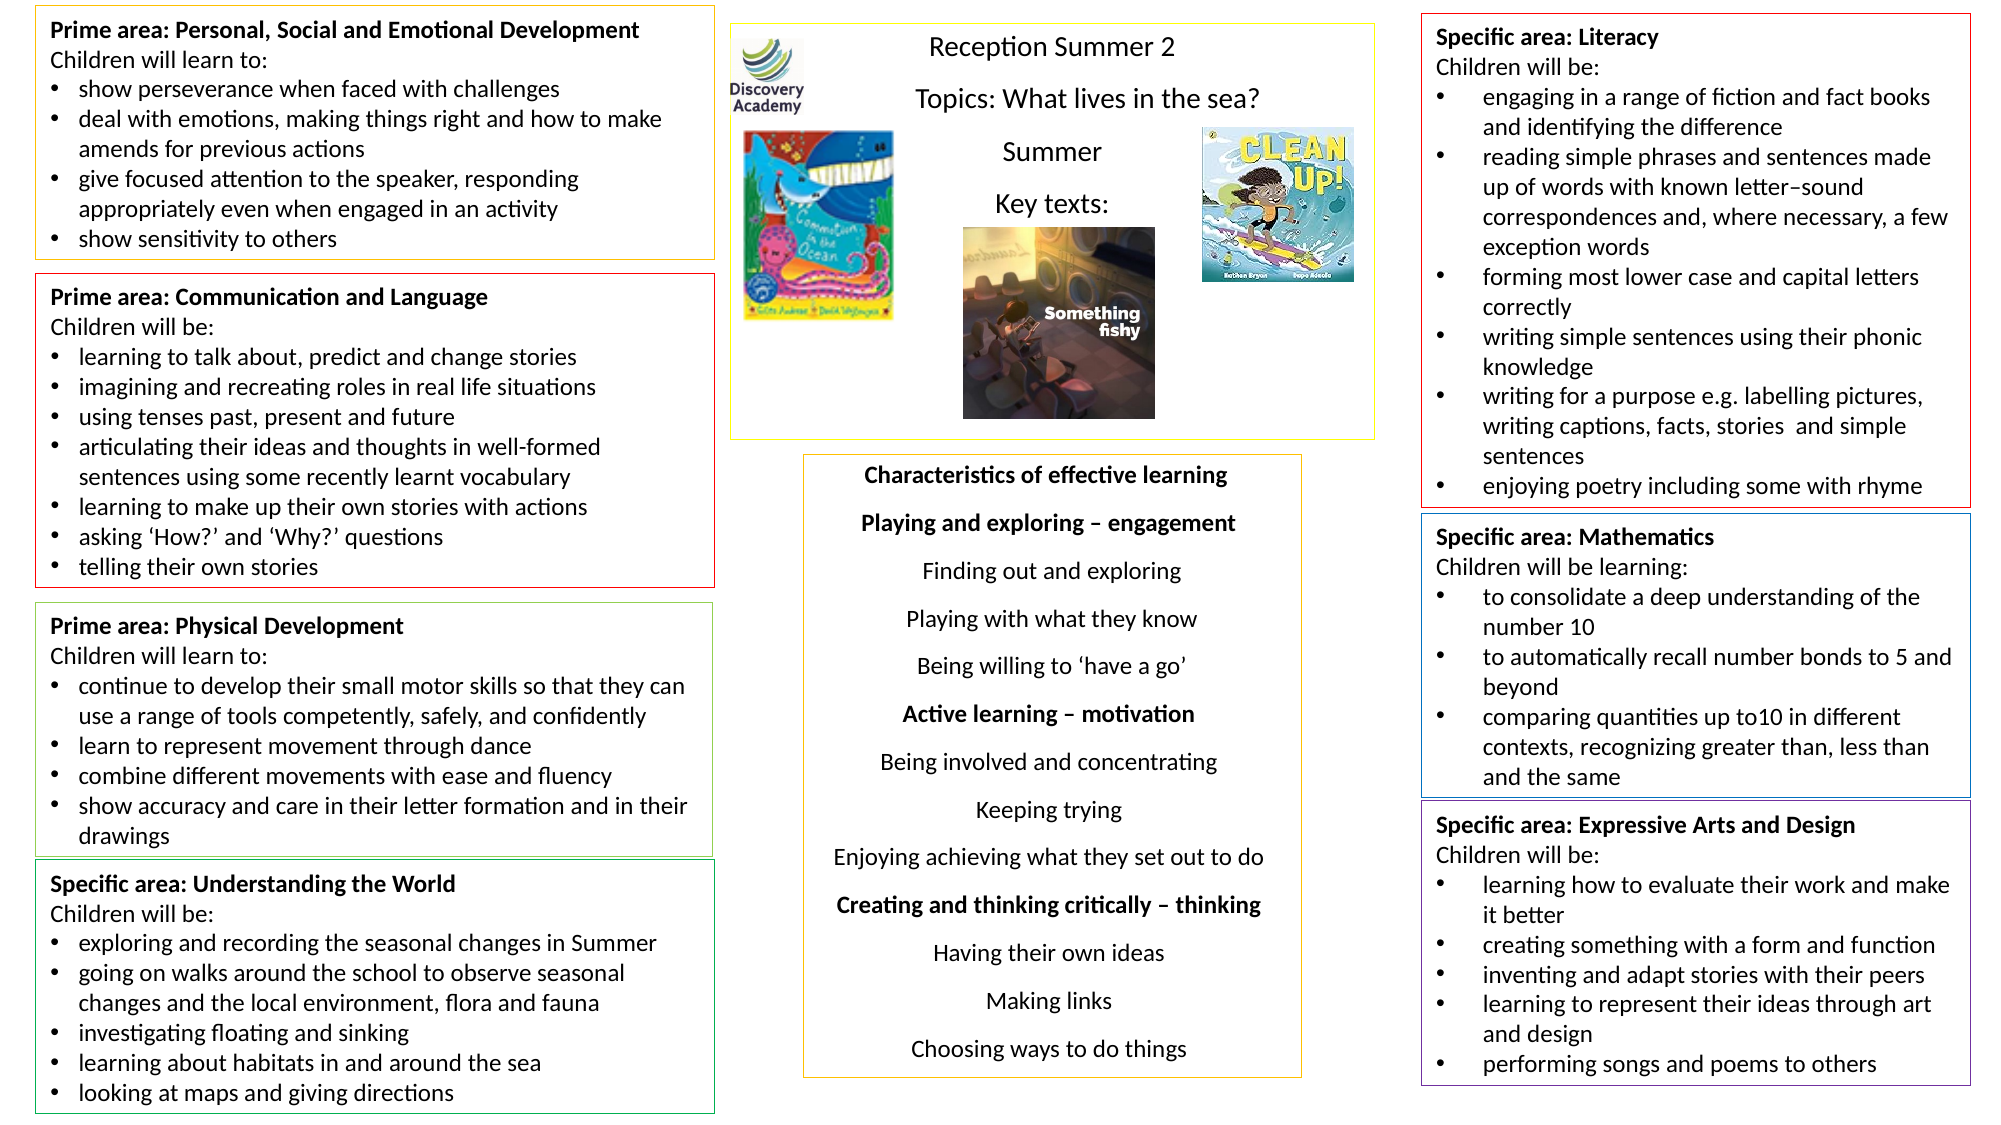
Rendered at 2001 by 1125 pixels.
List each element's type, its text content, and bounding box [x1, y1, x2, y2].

picture [963, 227, 1155, 420]
picture [1201, 127, 1354, 282]
text_box Specific area: Literacy Children will be: engaging in a range of fiction and fact books and identifying the difference reading simple phrases and sentences made up of words with known letter–sound correspondences and, where necessary, a few exception words forming most lower case and capital letters correctly writing simple sentences using their phonic knowledge writing for a purpose e.g. labelling pictures, writing captions, facts, stories and simple sentences enjoying poetry including some with rhyme [1421, 13, 1971, 508]
subtitle Reception Summer 2 Topics: What lives in the sea? Summer Key texts: [730, 23, 1375, 440]
text_box Prime area: Physical Development Children will learn to: continue to develop their small motor skills so that they can use a range of tools competently, safely, and confidently learn to represent movement through dance combine different movements with ease and fluency show accuracy and care in their letter formation and in their drawings [35, 602, 713, 857]
picture [730, 38, 804, 115]
text_box Prime area: Communication and Language Children will be: learning to talk about, predict and change stories imagining and recreating roles in real life situations using tenses past, present and future articulating their ideas and thoughts in well-formed sentences using some recently learnt vocabulary learning to make up their own stories with actions asking ‘How?’ and ‘Why?’ questions telling their own stories [35, 273, 715, 588]
text_box Specific area: Mathematics Children will be learning: to consolidate a deep understanding of the number 10 to automatically recall number bonds to 5 and beyond comparing quantities up to10 in different contexts, recognizing greater than, less than and the same [1421, 513, 1971, 798]
text_box Specific area: Expressive Arts and Design Children will be: learning how to evaluate their work and make it better creating something with a form and function inventing and adapt stories with their peers learning to represent their ideas through art and design performing songs and poems to others [1421, 800, 1971, 1086]
text_box Prime area: Personal, Social and Emotional Development Children will learn to: show perseverance when faced with challenges deal with emotions, making things right and how to make amends for previous actions give focused attention to the speaker, responding appropriately even when engaged in an activity show sensitivity to others [35, 5, 715, 260]
text_box Characteristics of effective learning Playing and exploring – engagement Finding out and exploring Playing with what they know Being willing to ‘have a go’ Active learning – motivation Being involved and concentrating Keeping trying Enjoying achieving what they set out to do Creating and thinking critically – thinking Having their own ideas Making links Choosing ways to do things [803, 454, 1302, 1078]
text_box Specific area: Understanding the World Children will be: exploring and recording the seasonal changes in Summer going on walks around the school to observe seasonal changes and the local environment, flora and fauna investigating floating and sinking learning about habitats in and around the sea looking at maps and giving directions [35, 859, 715, 1114]
picture [742, 129, 896, 324]
